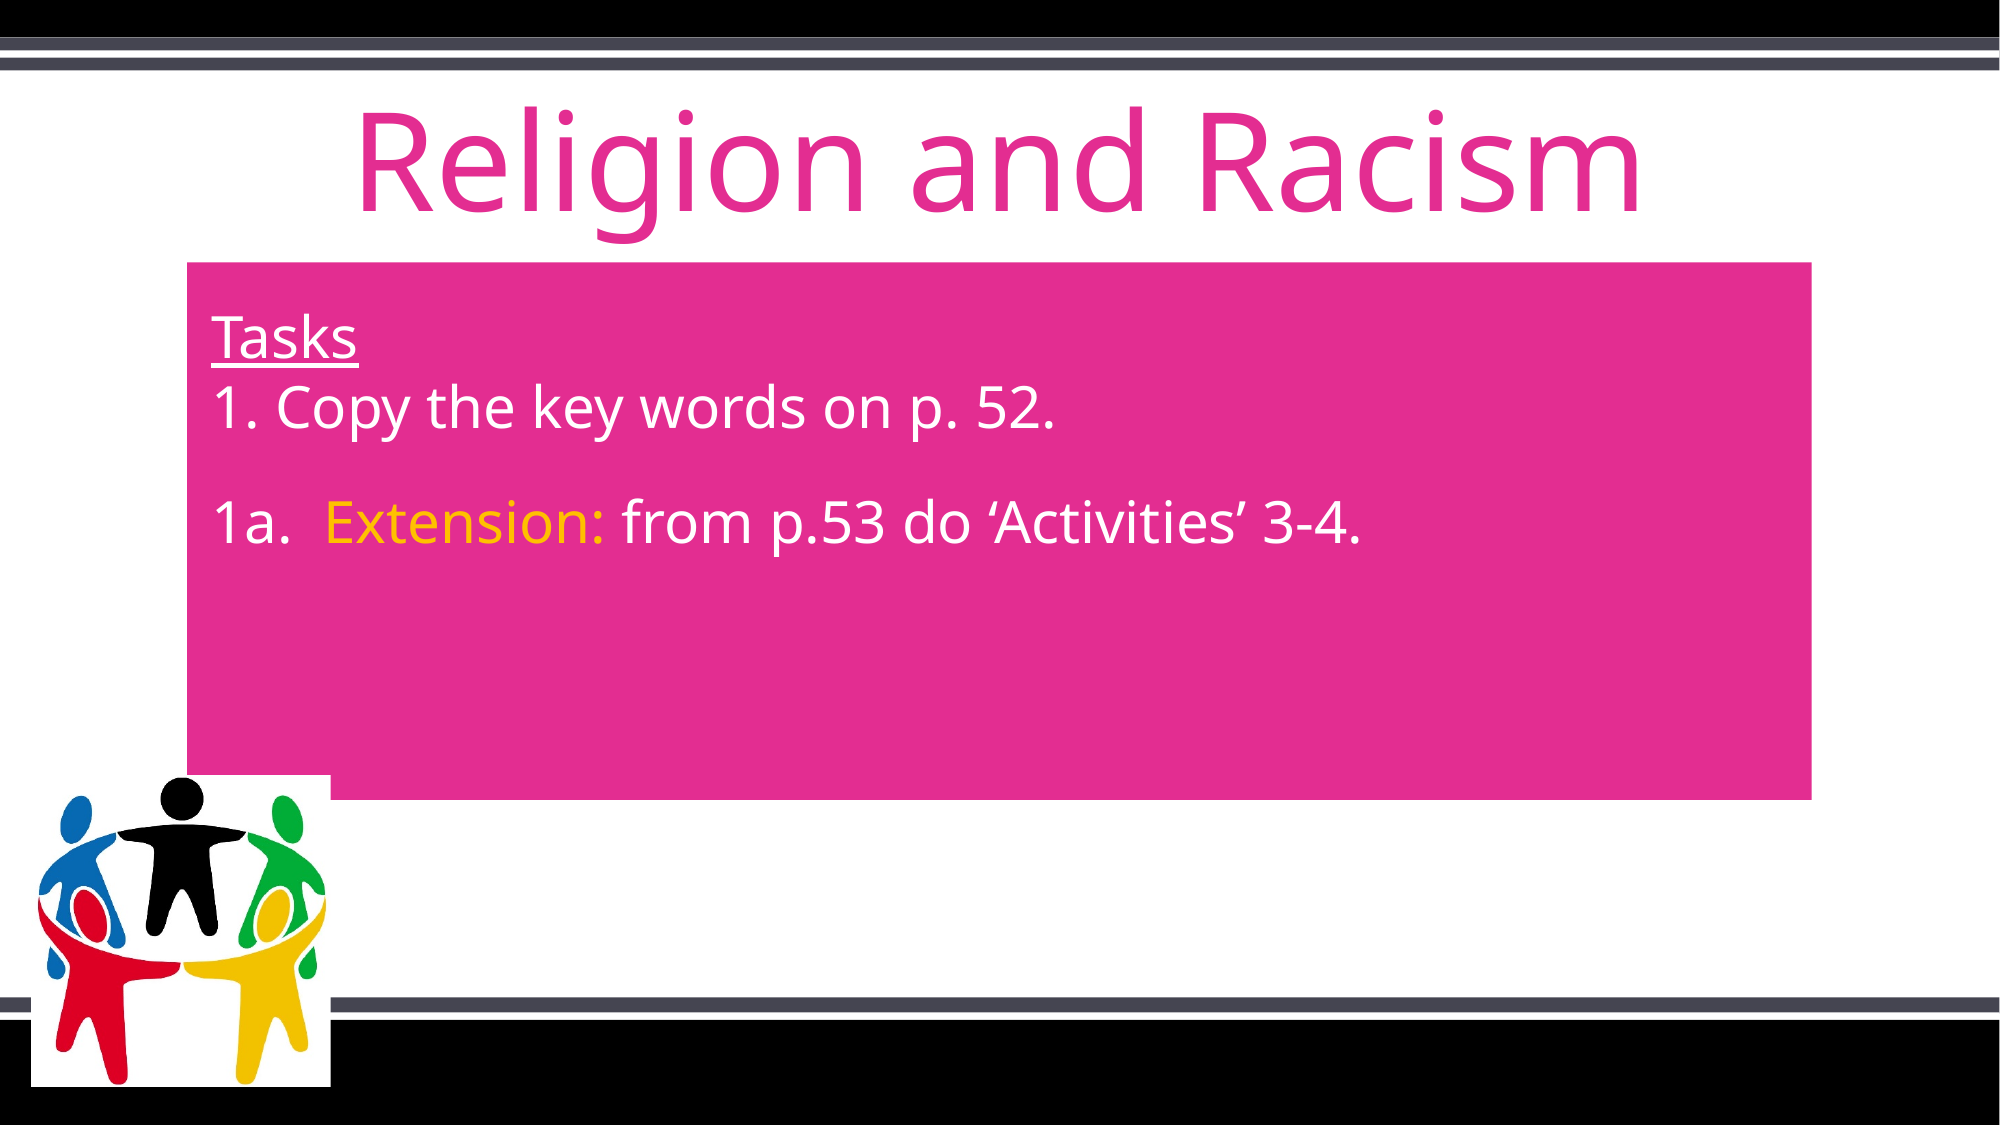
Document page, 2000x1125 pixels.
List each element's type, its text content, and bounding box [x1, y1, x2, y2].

picture [30, 774, 332, 1087]
text_box Religion and Racism [0, 66, 2000, 247]
text_box Tasks 1. Copy the key words on p. 52. 1a. Extension: from p.53 do ‘Activities’ 3-4. [196, 292, 1803, 563]
